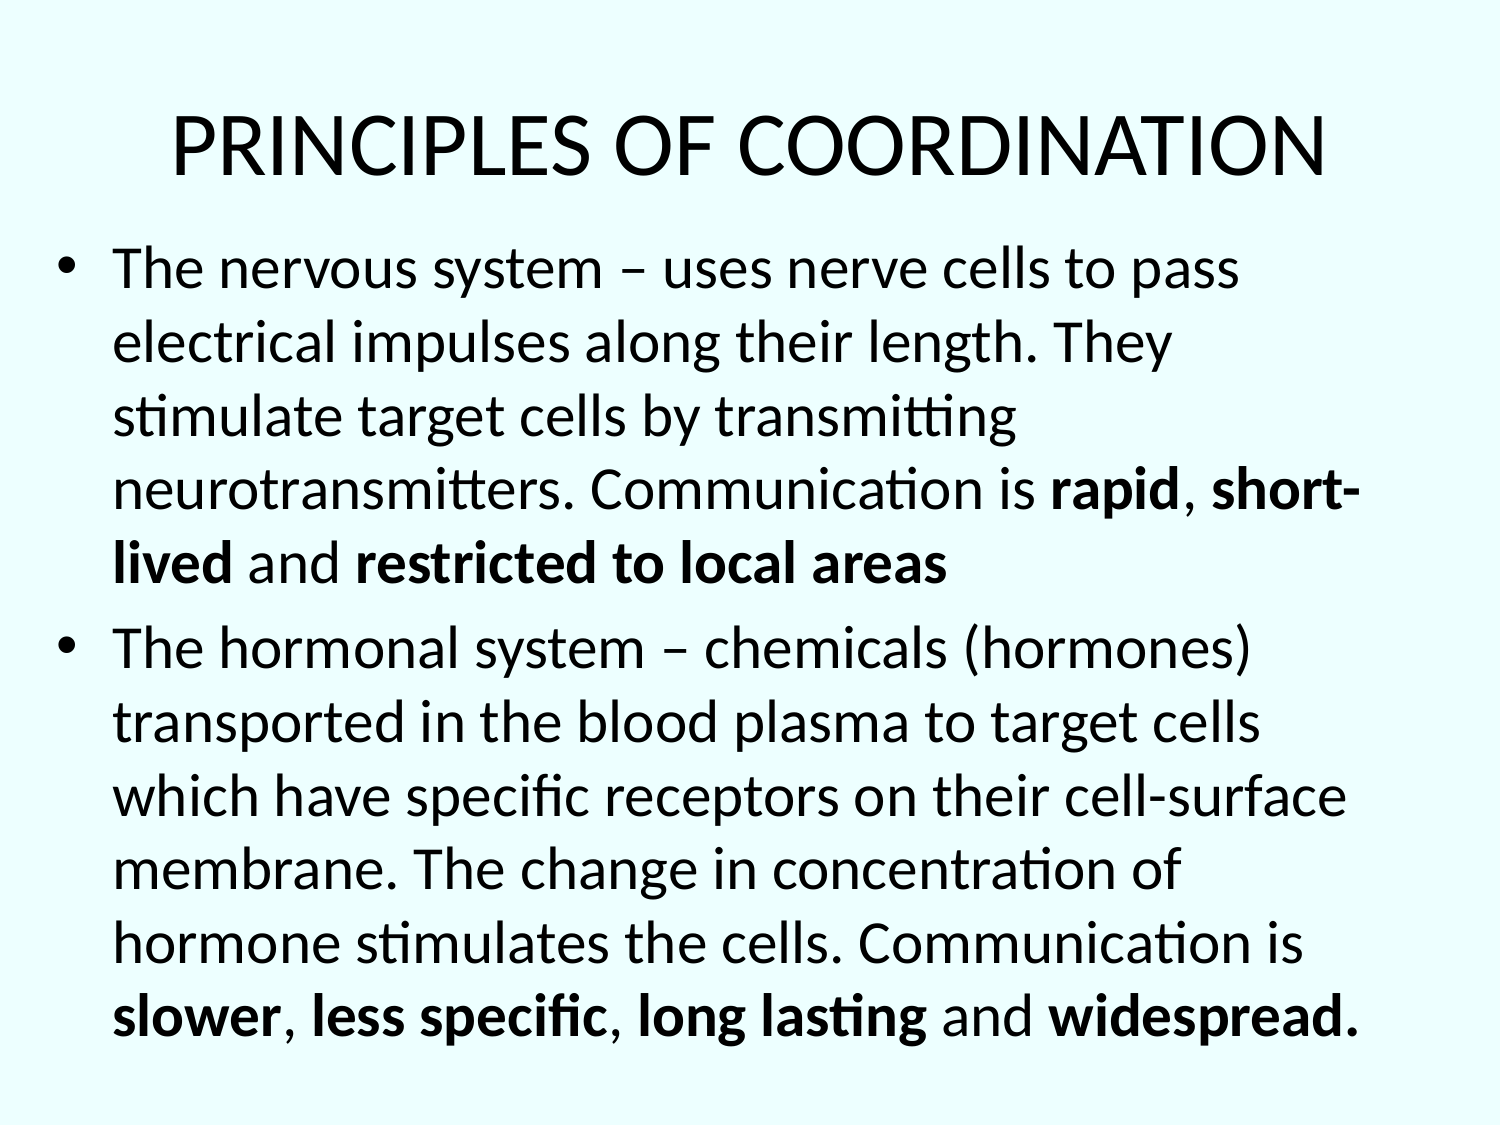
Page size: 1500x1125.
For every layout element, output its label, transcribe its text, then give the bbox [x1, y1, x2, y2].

title PRINCIPLES OF COORDINATION [75, 45, 1425, 219]
list The nervous system – uses nerve cells to pass electrical impulses along their length. They stimulate target cells by transmitting neurotransmitters. Communication is rapid, short-lived and restricted to local areas The hormonal system – chemicals (hormones) transported in the blood plasma to target cells which have specific receptors on their cell-surface membrane. The change in concentration of hormone stimulates the cells. Communication is slower, less specific, long lasting and widespread. [41, 219, 1425, 1071]
